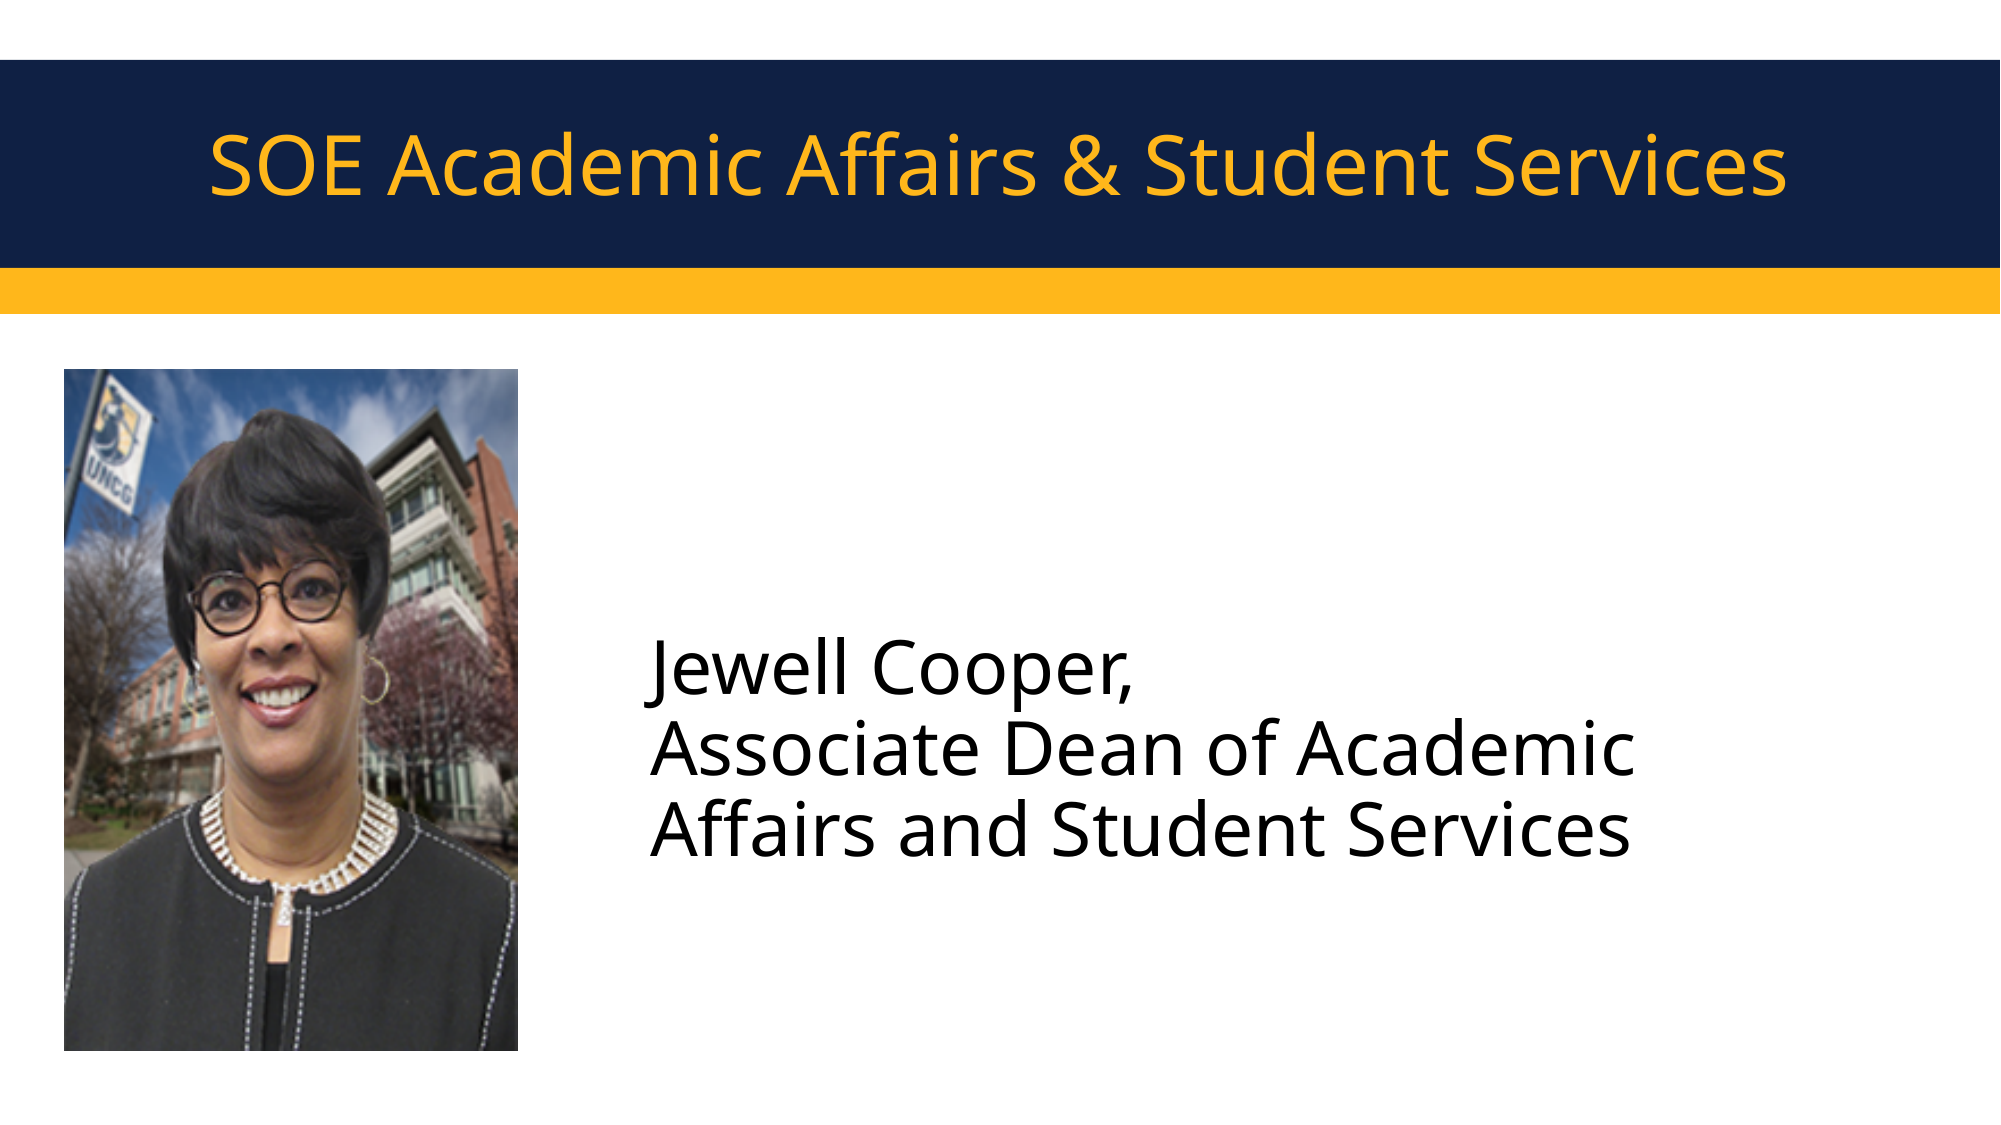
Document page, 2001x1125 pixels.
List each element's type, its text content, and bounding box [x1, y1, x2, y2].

text_box SOE Academic Affairs & Student Services [0, 59, 2000, 267]
picture [64, 369, 518, 1051]
text_box [0, 267, 2000, 314]
text_box Jewell Cooper, Associate Dean of Academic Affairs and Student Services [635, 451, 1880, 1051]
